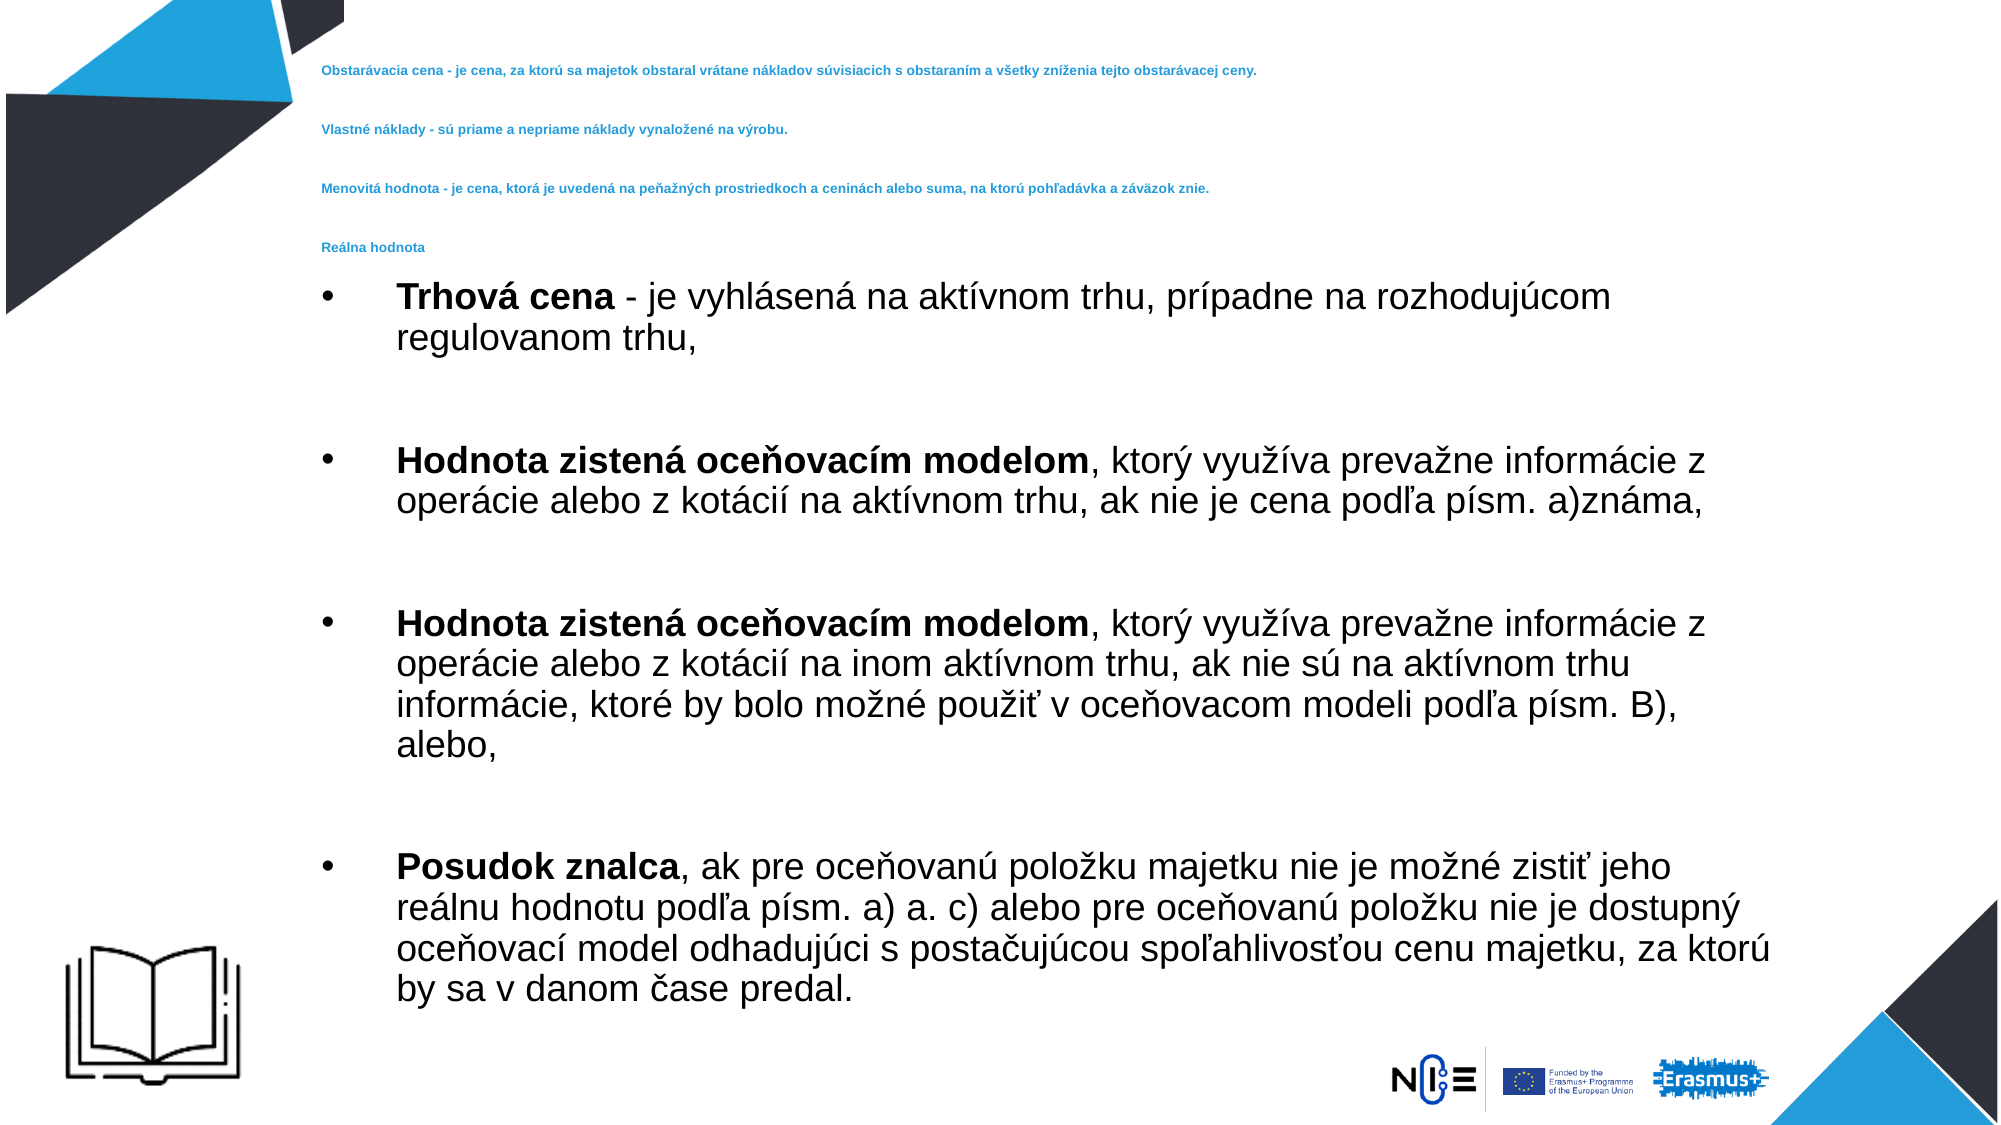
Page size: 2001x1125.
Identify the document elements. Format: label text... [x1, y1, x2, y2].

subtitle Trhová cena - je vyhlásená na aktívnom trhu, prípadne na rozhodujúcom regulovanom trhu, ​ ​Hodnota zistená oceňovacím modelom, ktorý využíva prevažne informácie z operácie alebo z kotácií na aktívnom trhu, ak nie je cena podľa písm. a)známa, ​ Hodnota zistená oceňovacím modelom, ktorý využíva prevažne informácie z operácie alebo z kotácií na inom aktívnom trhu, ak nie sú na aktívnom trhu informácie, ktoré by bolo možné použiť v oceňovacom modeli podľa písm. B), alebo, Posudok znalca, ak pre oceňovanú položku majetku nie je možné zistiť jeho reálnu hodnotu podľa písm. a) a. c) alebo pre oceňovanú položku nie je dostupný oceňovací model odhadujúci s postačujúcou spoľahlivosťou cenu majetku, za ktorú by sa v danom čase predal. ​ [306, 270, 1790, 975]
picture [6, 0, 344, 318]
title Obstarávacia cena - je cena, za ktorú sa majetok obstaral vrátane nákladov súvisiacich s obstaraním a všetky zníženia tejto obstarávacej ceny. ​ ​ Vlastné náklady - sú priame a nepriame náklady vynaložené na výrobu. ​ ​ Menovitá hodnota - je cena, ktorá je uvedená na peňažných prostriedkoch a ceninách alebo suma, na ktorú pohľadávka a záväzok znie. ​ ​ Reálna hodnota​​ [344, 54, 1895, 264]
picture [1375, 895, 2000, 1125]
picture [63, 938, 246, 1091]
